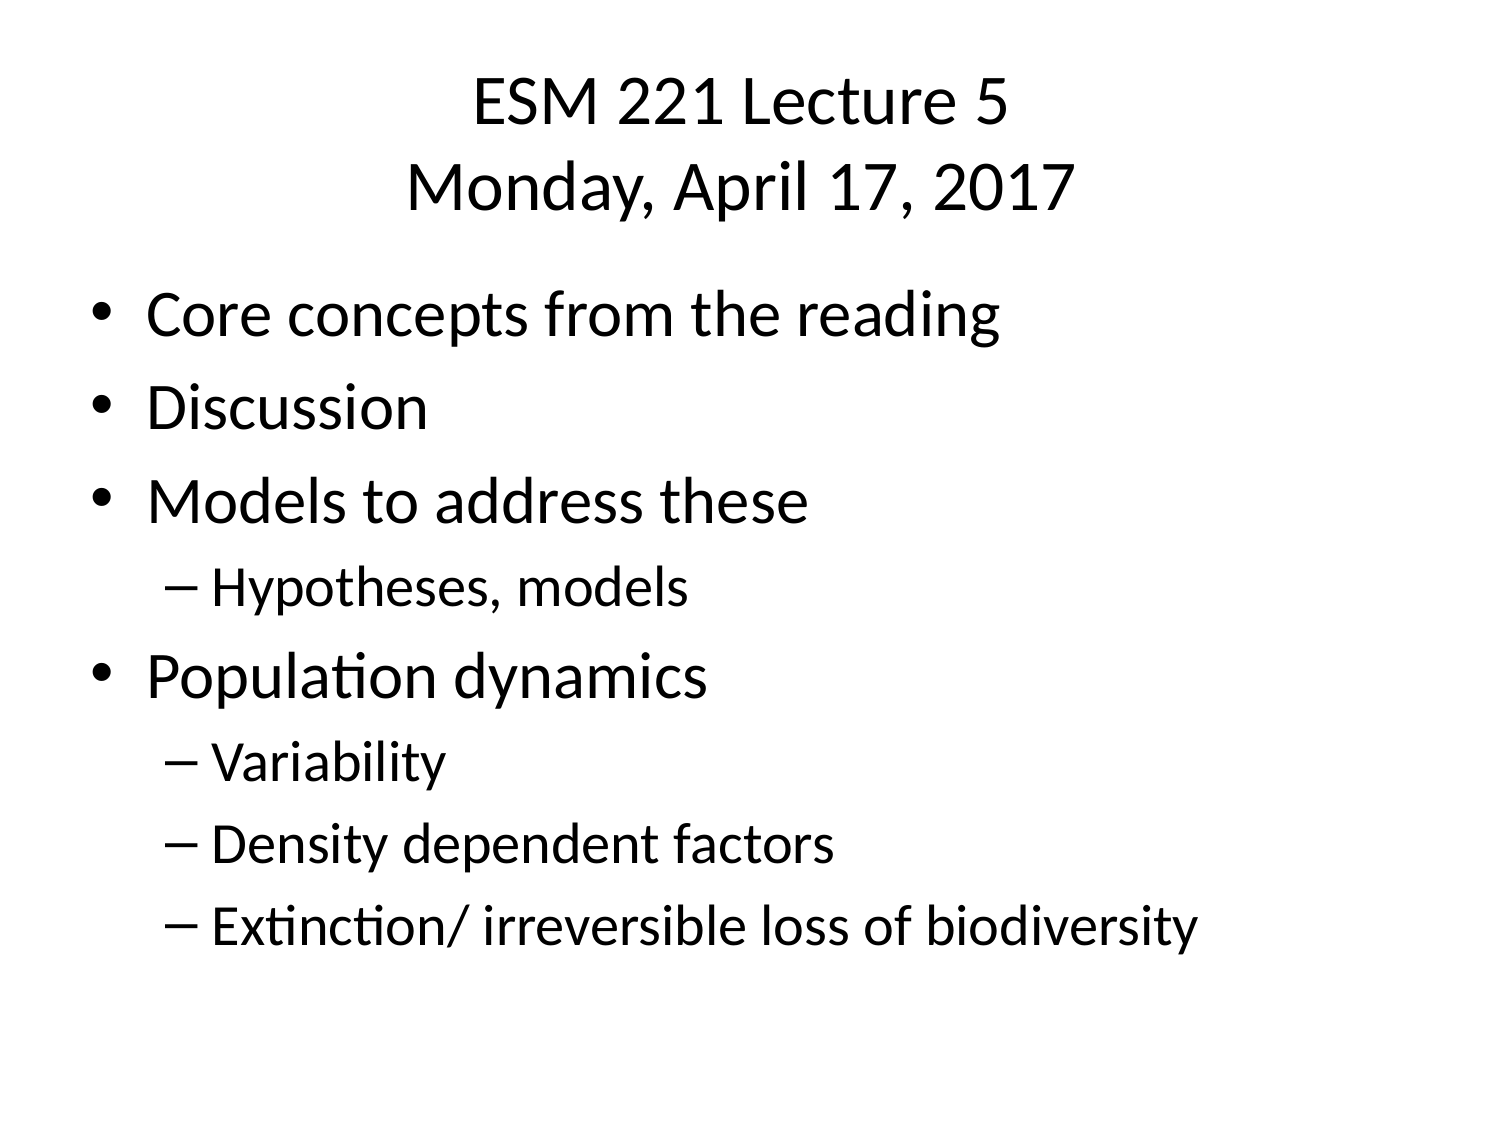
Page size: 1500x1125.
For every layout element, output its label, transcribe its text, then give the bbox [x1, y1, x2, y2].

title ESM 221 Lecture 5 Monday, April 17, 2017 [75, 45, 1425, 233]
list Core concepts from the reading Discussion Models to address these Hypotheses, models Population dynamics Variability Density dependent factors Extinction/ irreversible loss of biodiversity [75, 262, 1425, 1005]
